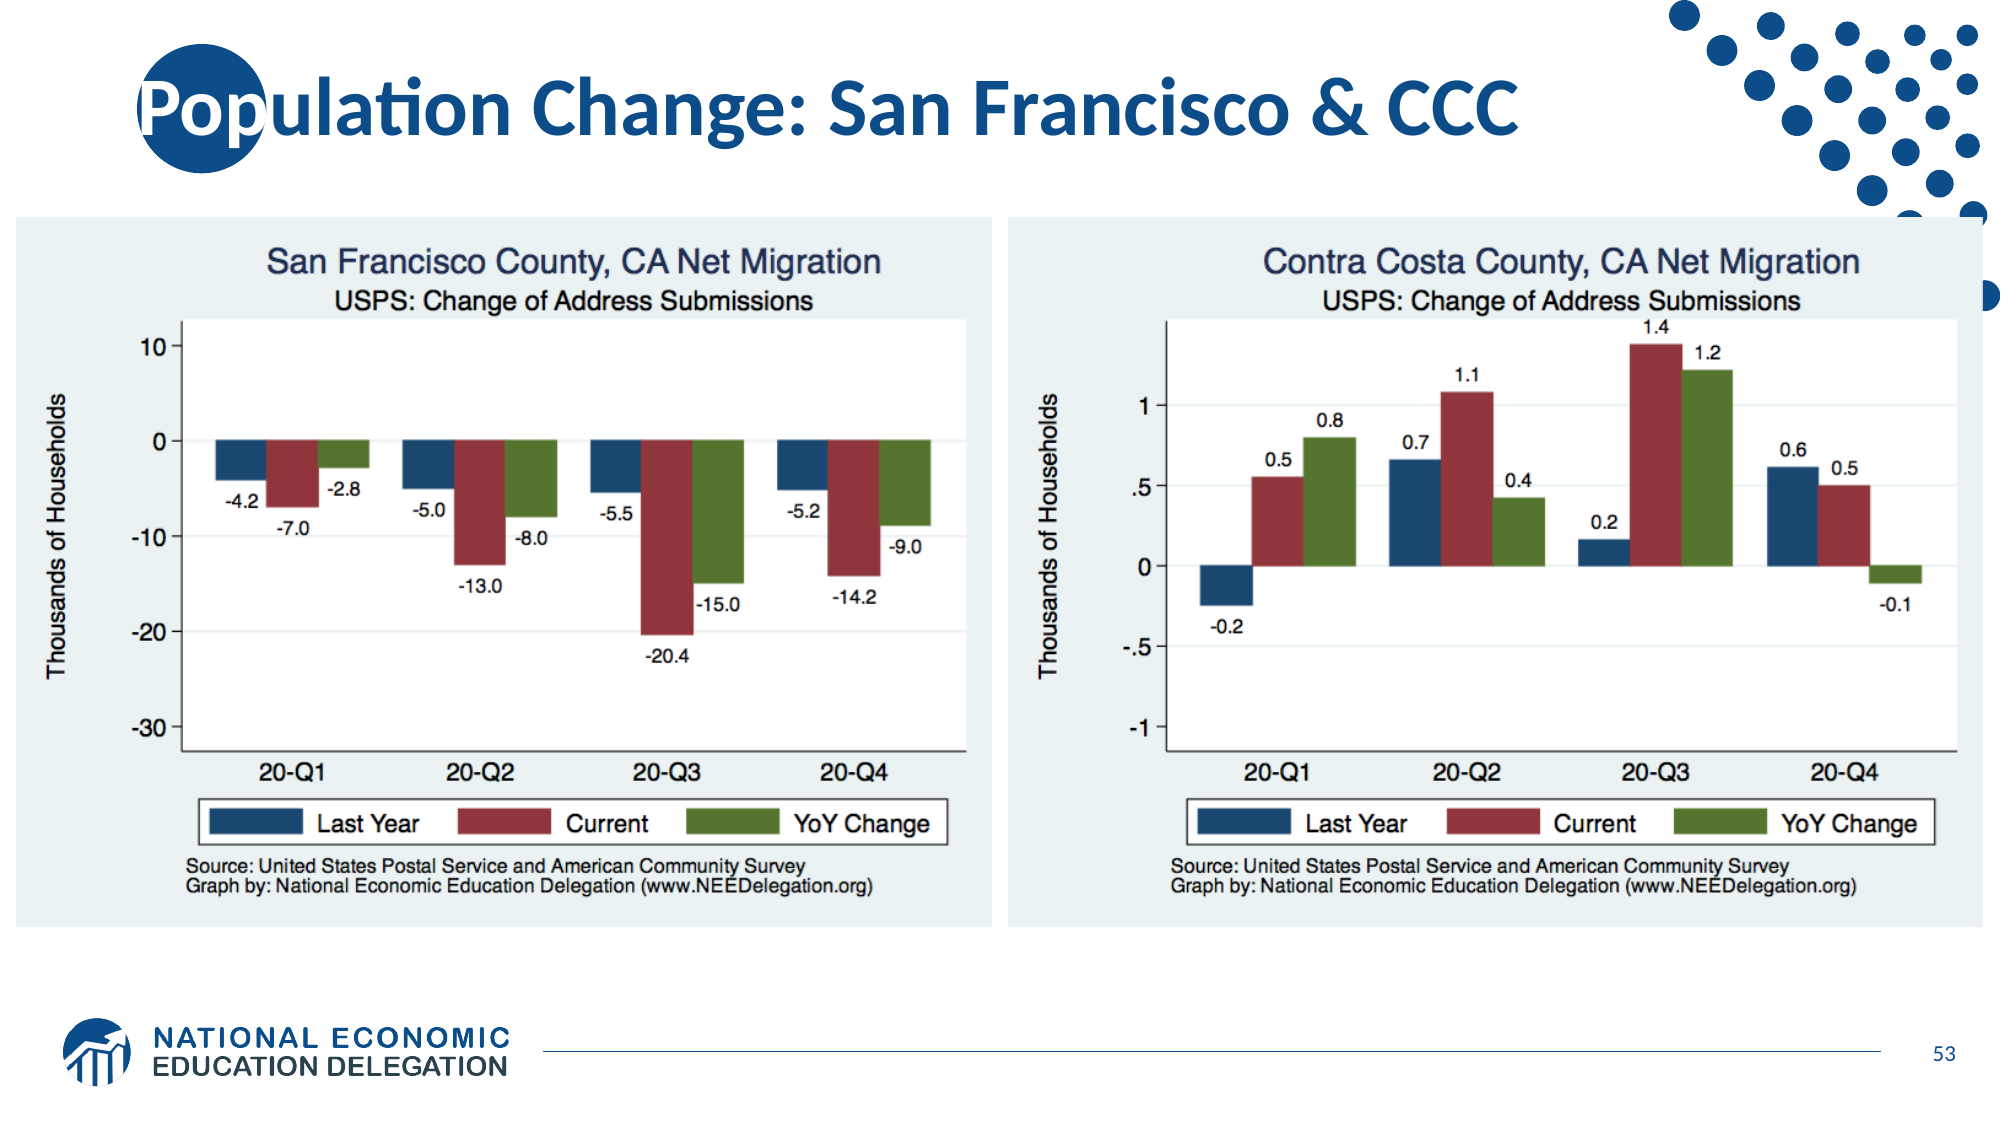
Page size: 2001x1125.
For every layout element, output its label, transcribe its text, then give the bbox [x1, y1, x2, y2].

title Population Change: San Francisco & CCC [122, 0, 1848, 218]
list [16, 217, 992, 927]
picture [55, 1013, 520, 1091]
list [1007, 217, 1983, 927]
slide_number 53 [1521, 1022, 1972, 1082]
